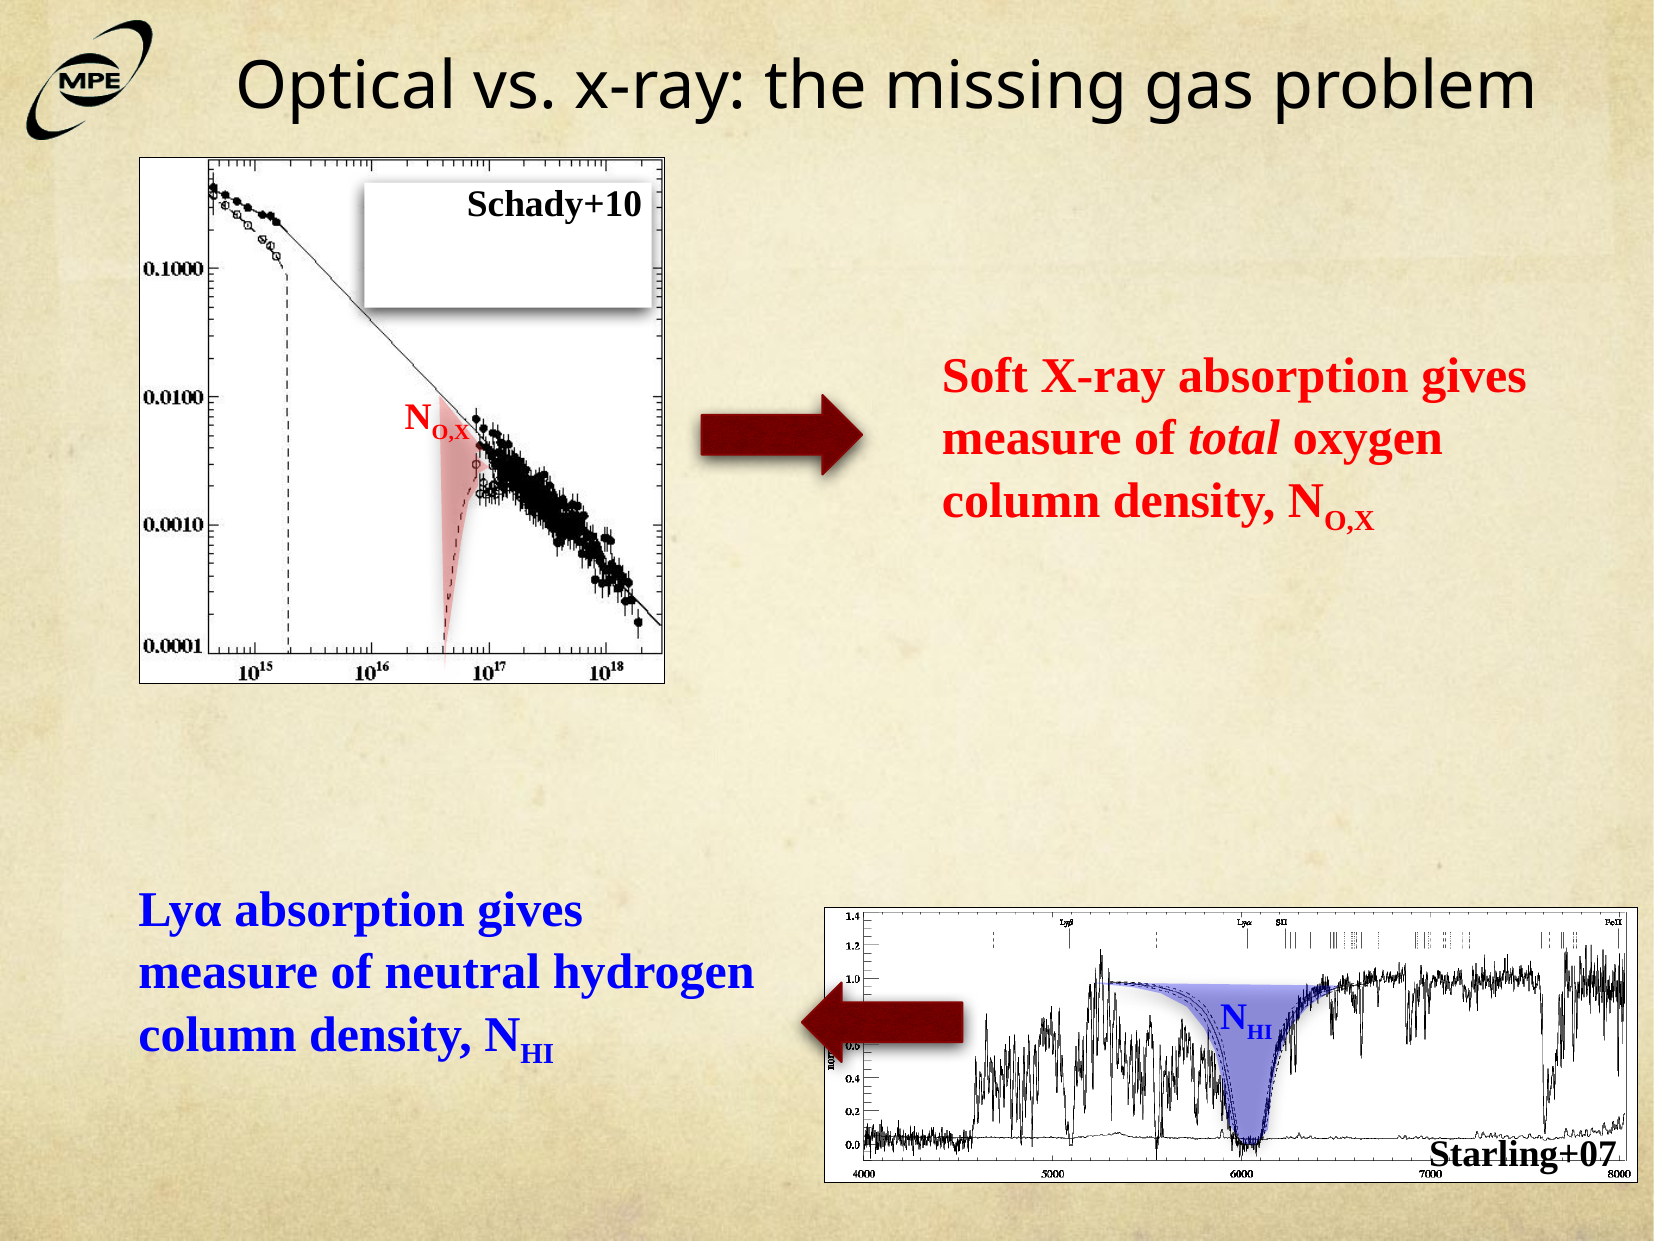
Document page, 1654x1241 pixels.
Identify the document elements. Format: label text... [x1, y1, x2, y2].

picture [0, 0, 1654, 1241]
text_box Lyα absorption gives measure of neutral hydrogen column density, NHI [123, 866, 777, 1077]
text_box [700, 394, 863, 476]
text_box Optical vs. x-ray: the missing gas problem [166, 32, 1654, 128]
text_box Soft X-ray absorption gives measure of total oxygen column density, NO,X [926, 332, 1577, 544]
text_box [801, 1012, 810, 1032]
